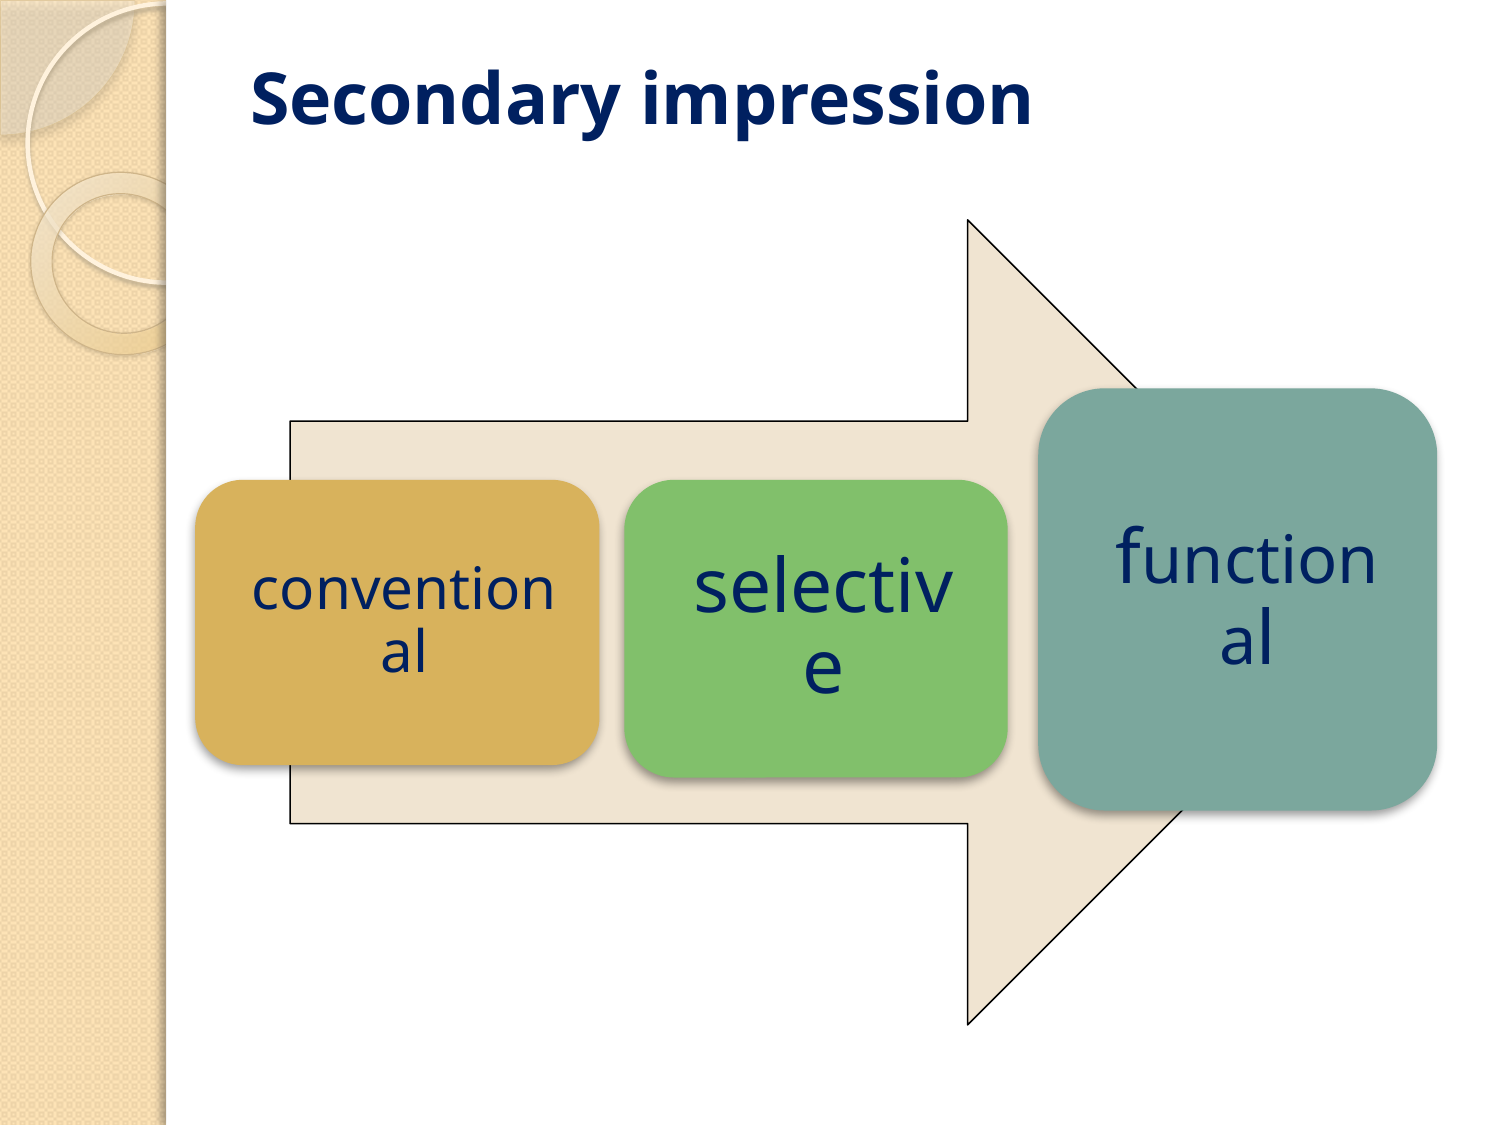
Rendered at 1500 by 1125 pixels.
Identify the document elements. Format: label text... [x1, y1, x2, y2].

title Secondary impression [235, 45, 1466, 219]
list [194, 219, 1466, 1026]
